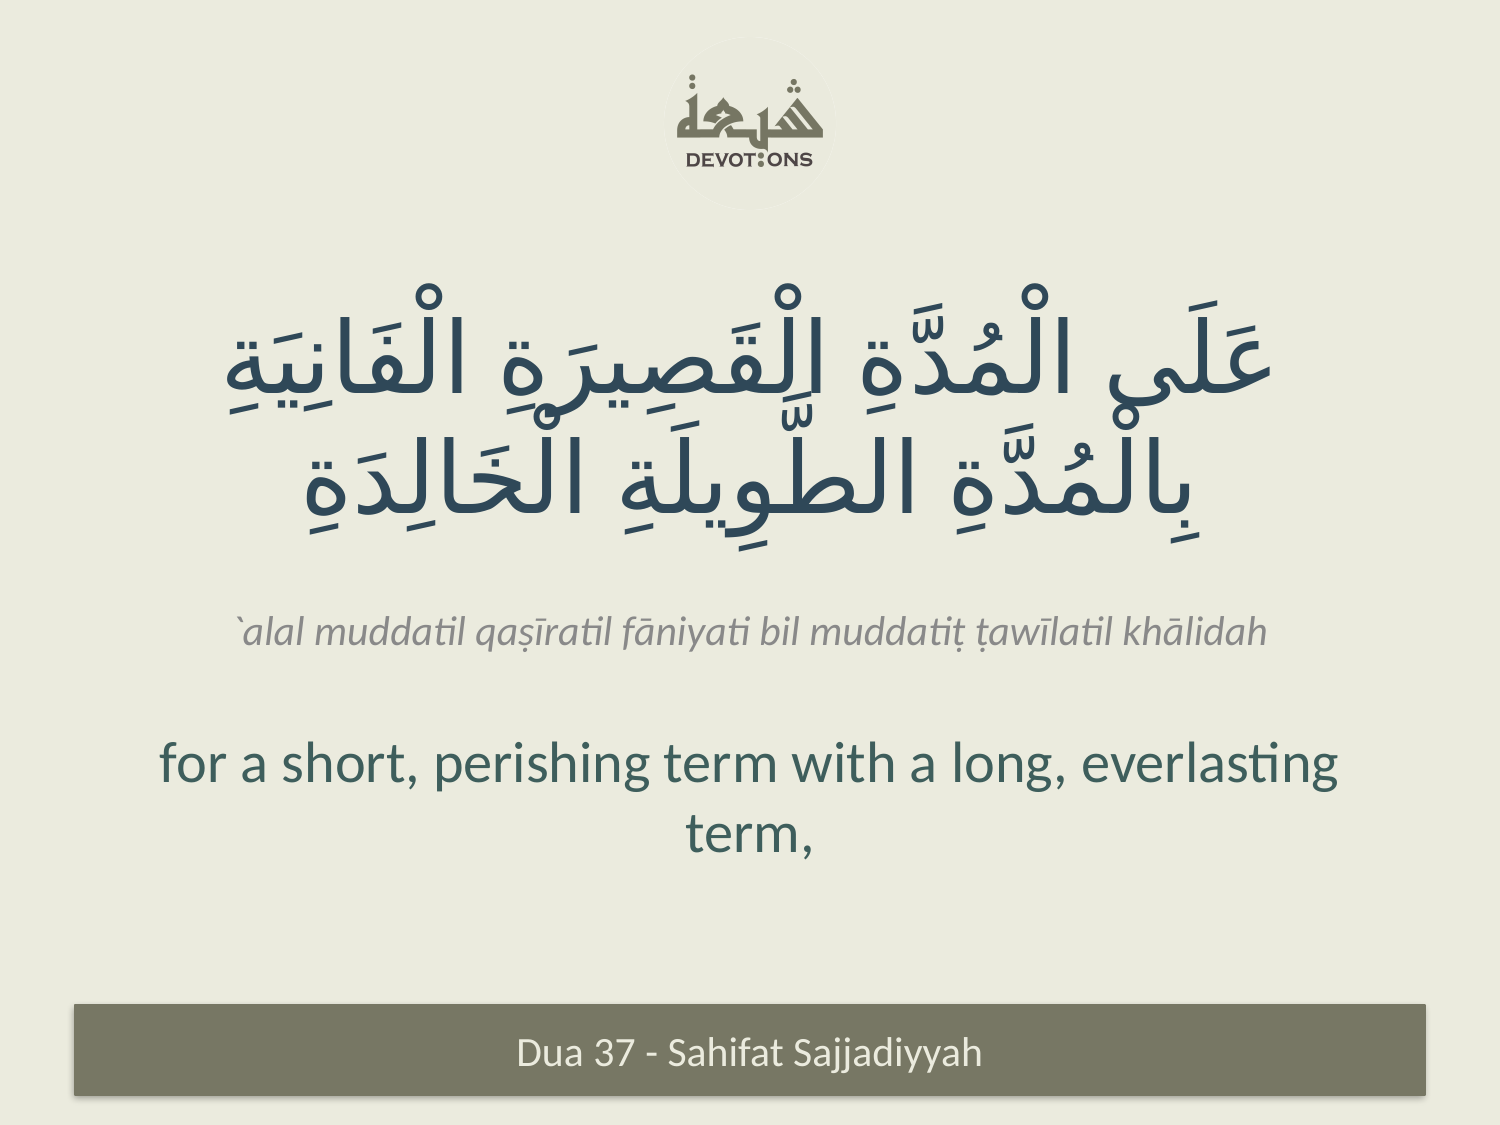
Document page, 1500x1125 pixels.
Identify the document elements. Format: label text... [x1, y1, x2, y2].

picture [656, 29, 844, 218]
text_box [74, 1004, 1426, 1096]
text_box Dua 37 - Sahifat Sajjadiyyah [501, 1017, 999, 1083]
text_box عَلَى الْمُدَّةِ الْقَصِيرَةِ الْفَانِيَةِ بِالْمُدَّةِ الطَّوِيلَةِ الْخَالِدَةِ `alal muddatil qaṣīratil fāniyati bil muddatiṭ ṭawīlatil khālidah for a short, perishing term with a long, everlasting term, [74, 286, 1425, 871]
